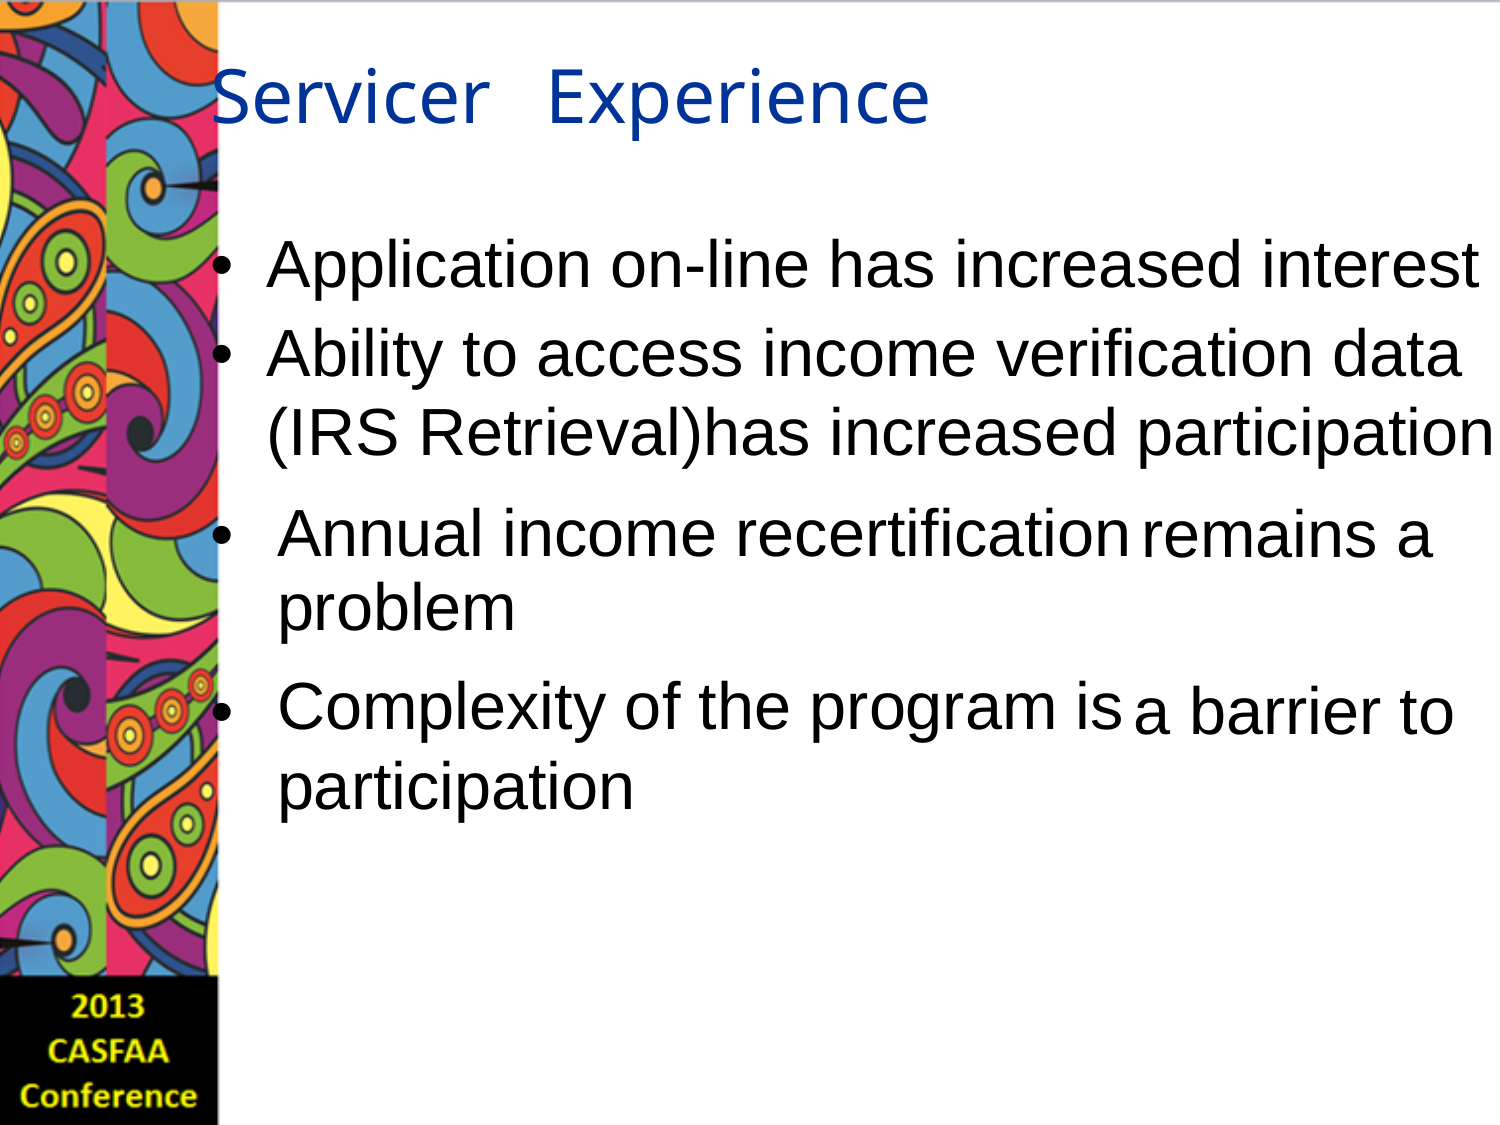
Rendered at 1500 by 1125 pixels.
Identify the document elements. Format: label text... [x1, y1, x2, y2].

text_box remains a [1139, 500, 1447, 572]
text_box Application on-line has increased interest Ability to access income verification data (IRS Retrieval)has increased participation [264, 230, 1500, 477]
text_box a barrier to [1131, 677, 1469, 749]
picture [0, 0, 1500, 1125]
text_box • [208, 677, 256, 752]
text_box Annual income recertification problem Complexity of the program is participation [275, 499, 1146, 828]
text_box Experience [543, 59, 971, 139]
text_box • • [208, 230, 256, 400]
text_box Servicer [208, 59, 533, 139]
text_box • [208, 500, 256, 575]
